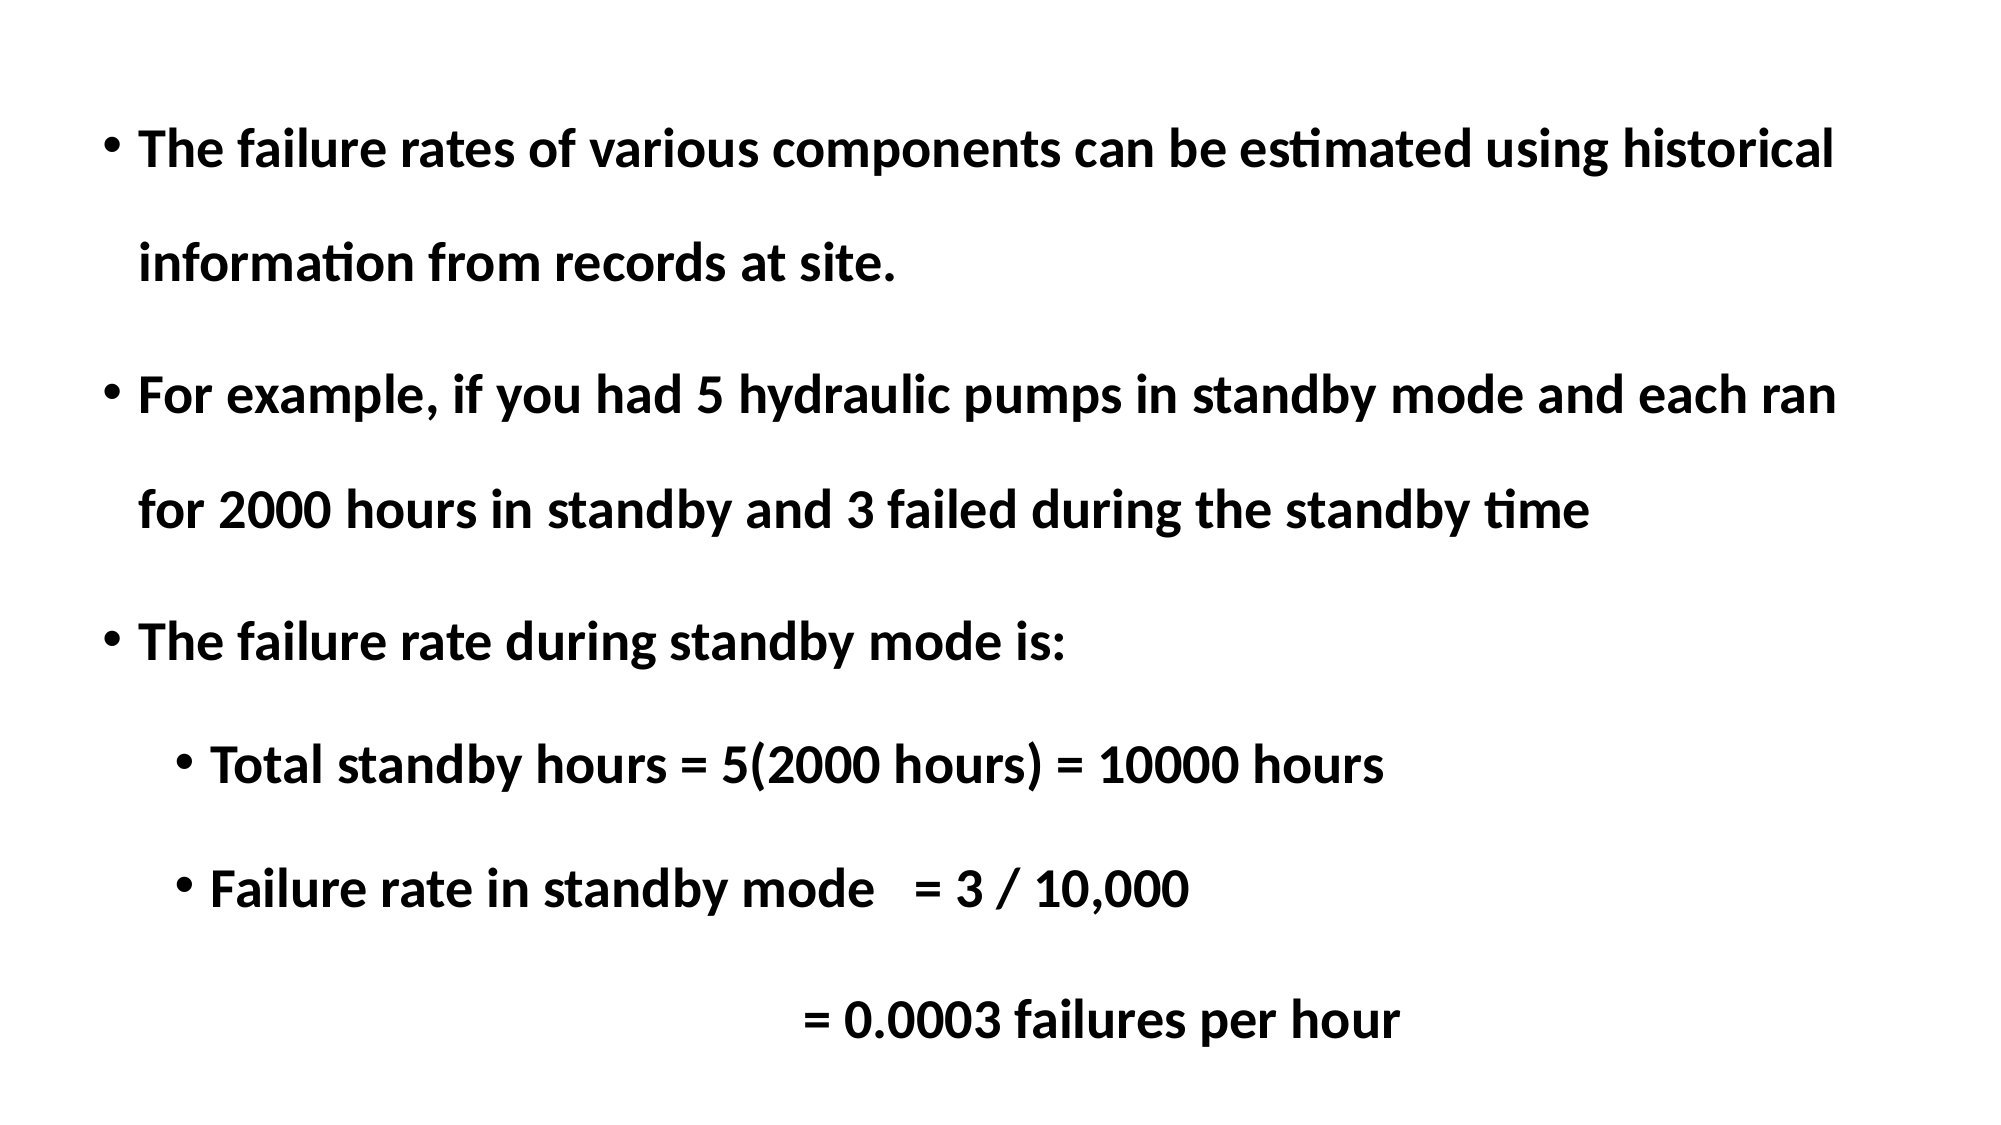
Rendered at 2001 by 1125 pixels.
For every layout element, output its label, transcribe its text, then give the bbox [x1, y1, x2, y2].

list The failure rates of various components can be estimated using historical information from records at site. For example, if you had 5 hydraulic pumps in standby mode and each ran for 2000 hours in standby and 3 failed during the standby time The failure rate during standby mode is: Total standby hours = 5(2000 hours) = 10000 hours Failure rate in standby mode = 3 / 10,000 = 0.0003 failures per hour [87, 55, 1906, 1071]
